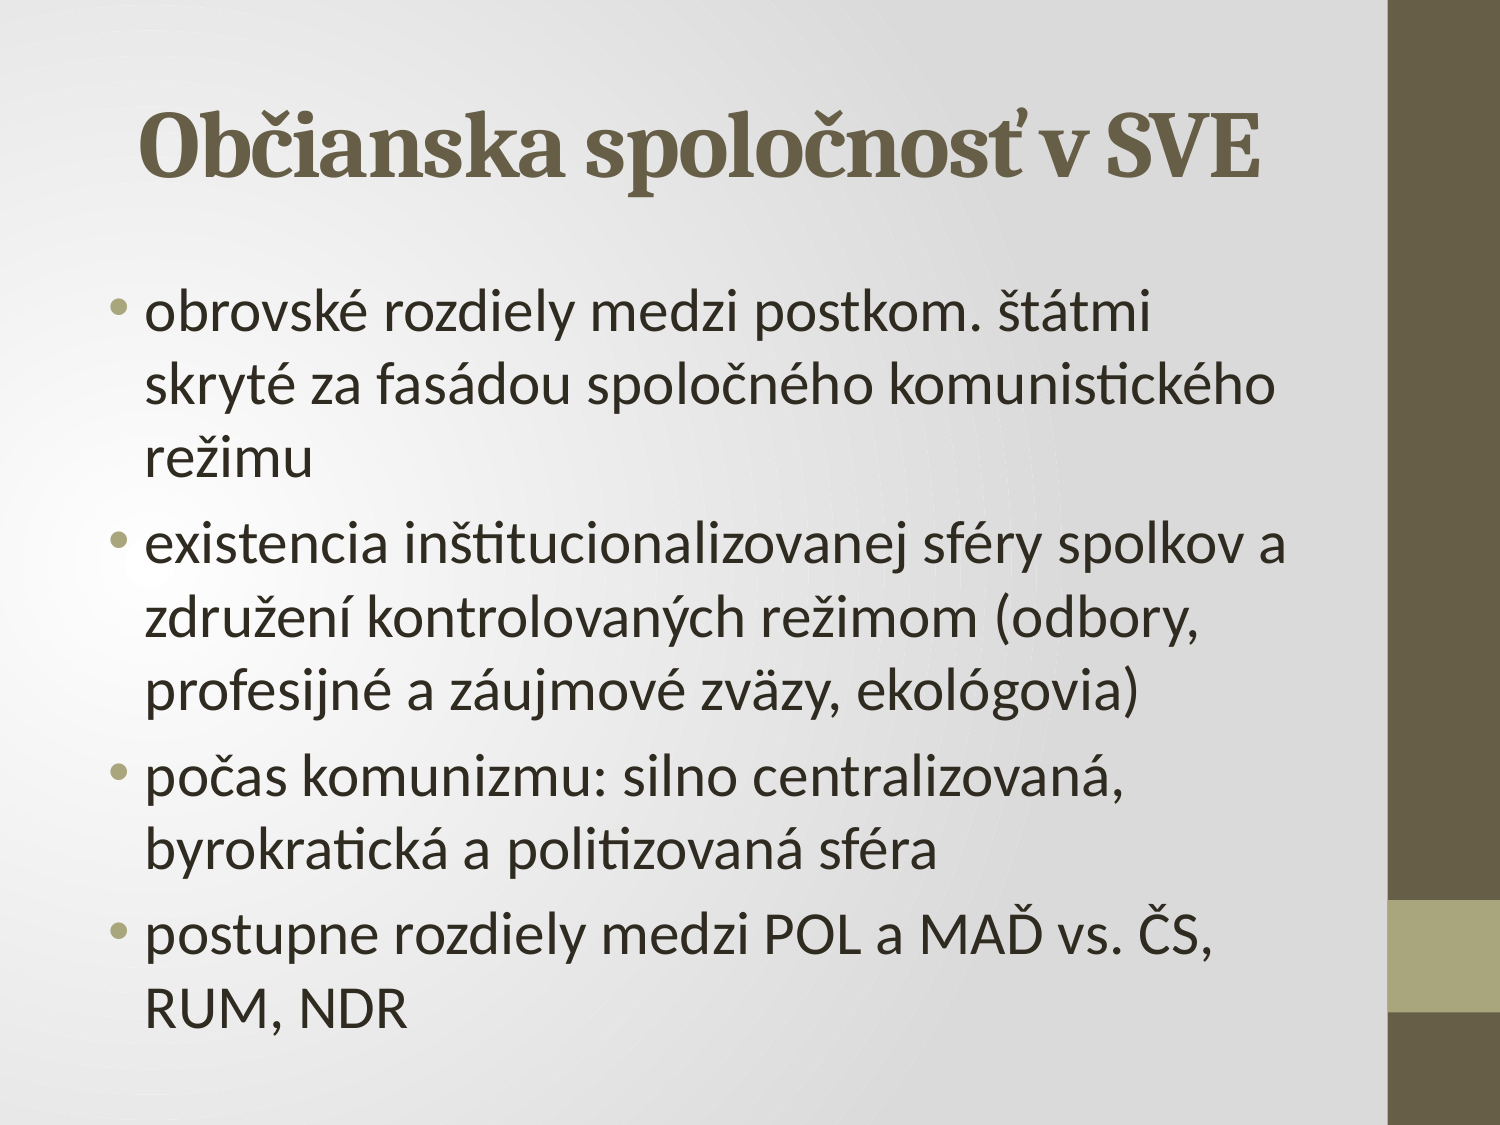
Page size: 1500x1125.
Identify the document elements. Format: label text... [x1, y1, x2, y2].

list obrovské rozdiely medzi postkom. štátmi skryté za fasádou spoločného komunistického režimu existencia inštitucionalizovanej sféry spolkov a združení kontrolovaných režimom (odbory, profesijné a záujmové zväzy, ekológovia) počas komunizmu: silno centralizovaná, byrokratická a politizovaná sféra postupne rozdiely medzi POL a MAĎ vs. ČS, RUM, NDR [75, 262, 1325, 1050]
title Občianska spoločnosť v SVE [75, 45, 1325, 233]
